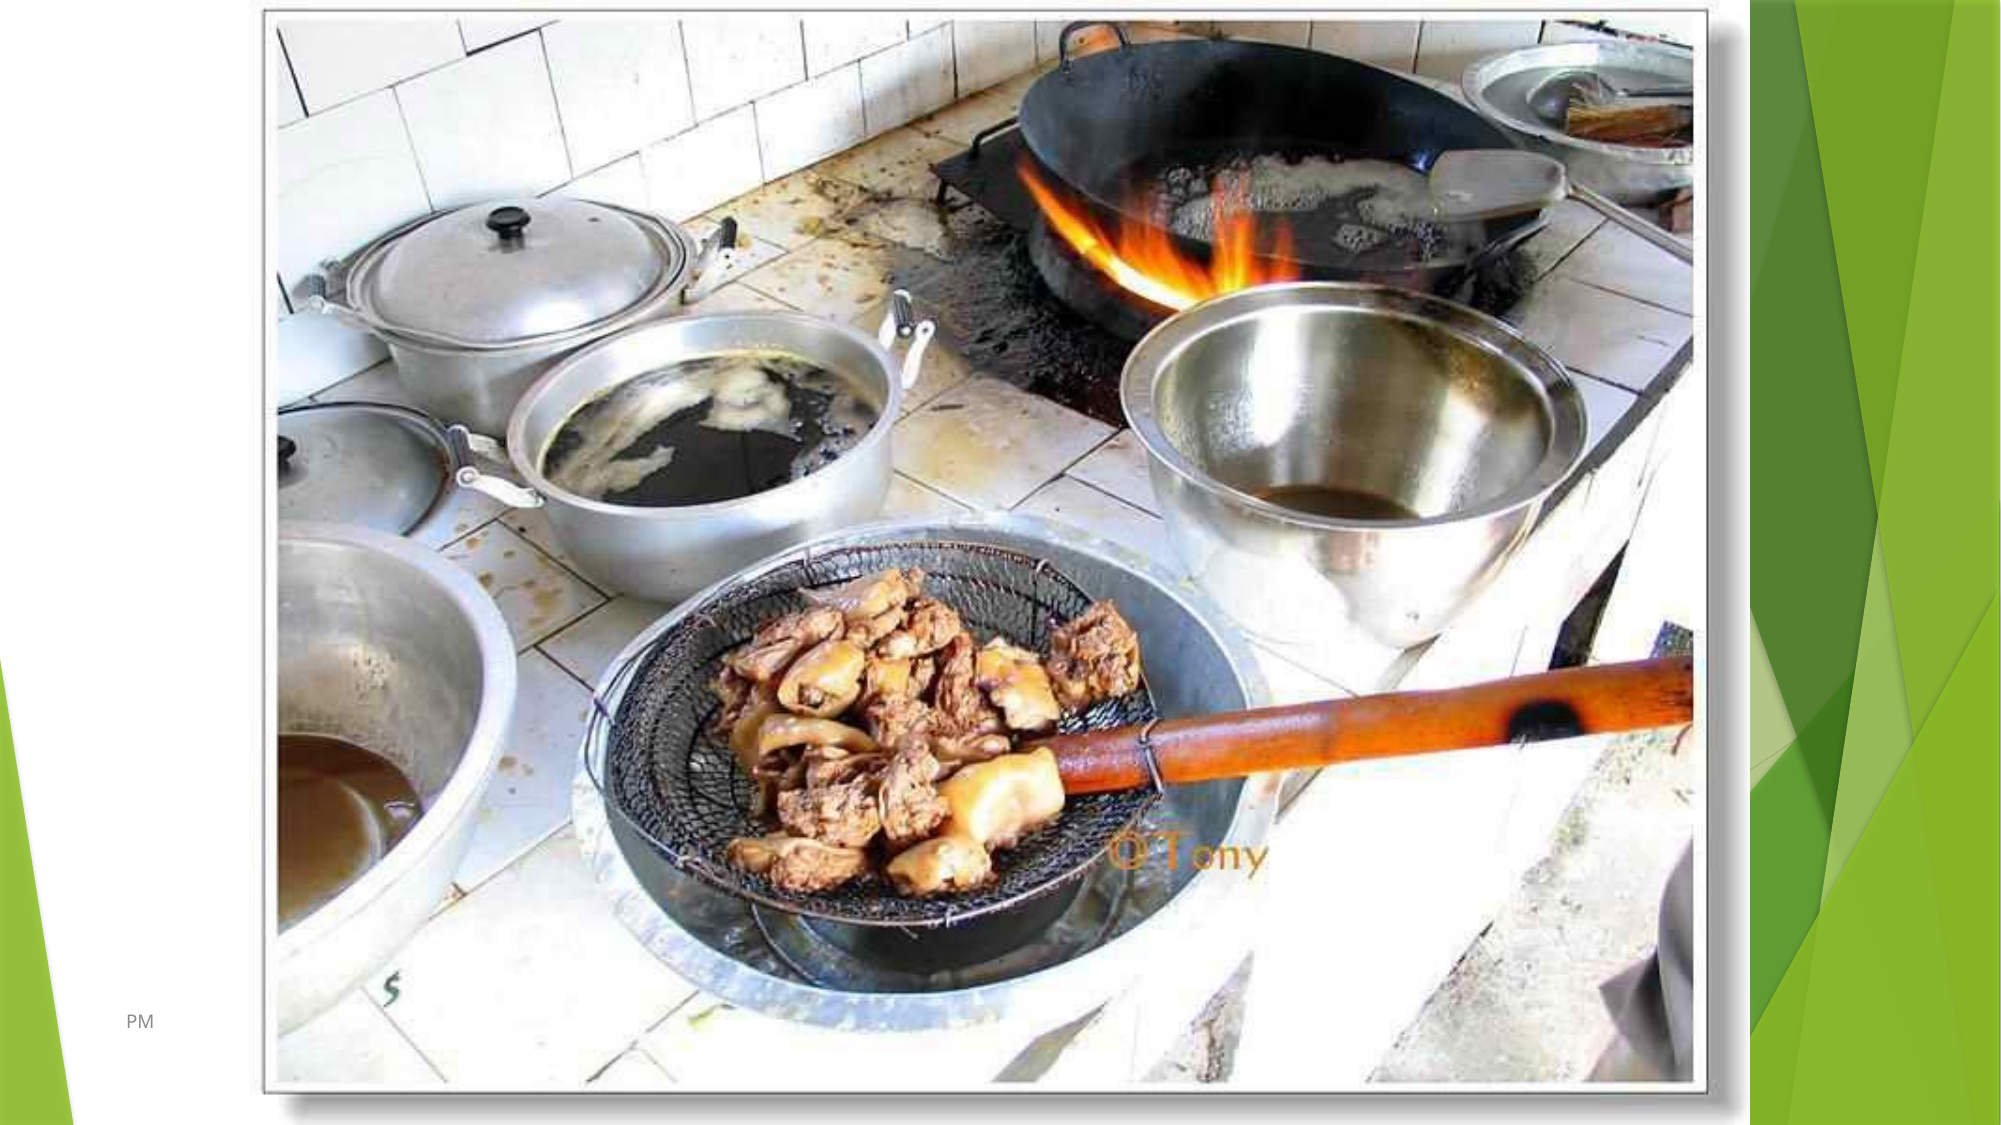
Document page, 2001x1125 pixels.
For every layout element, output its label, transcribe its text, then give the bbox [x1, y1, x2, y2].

footer PM [111, 991, 244, 1051]
picture [249, 0, 1751, 1125]
